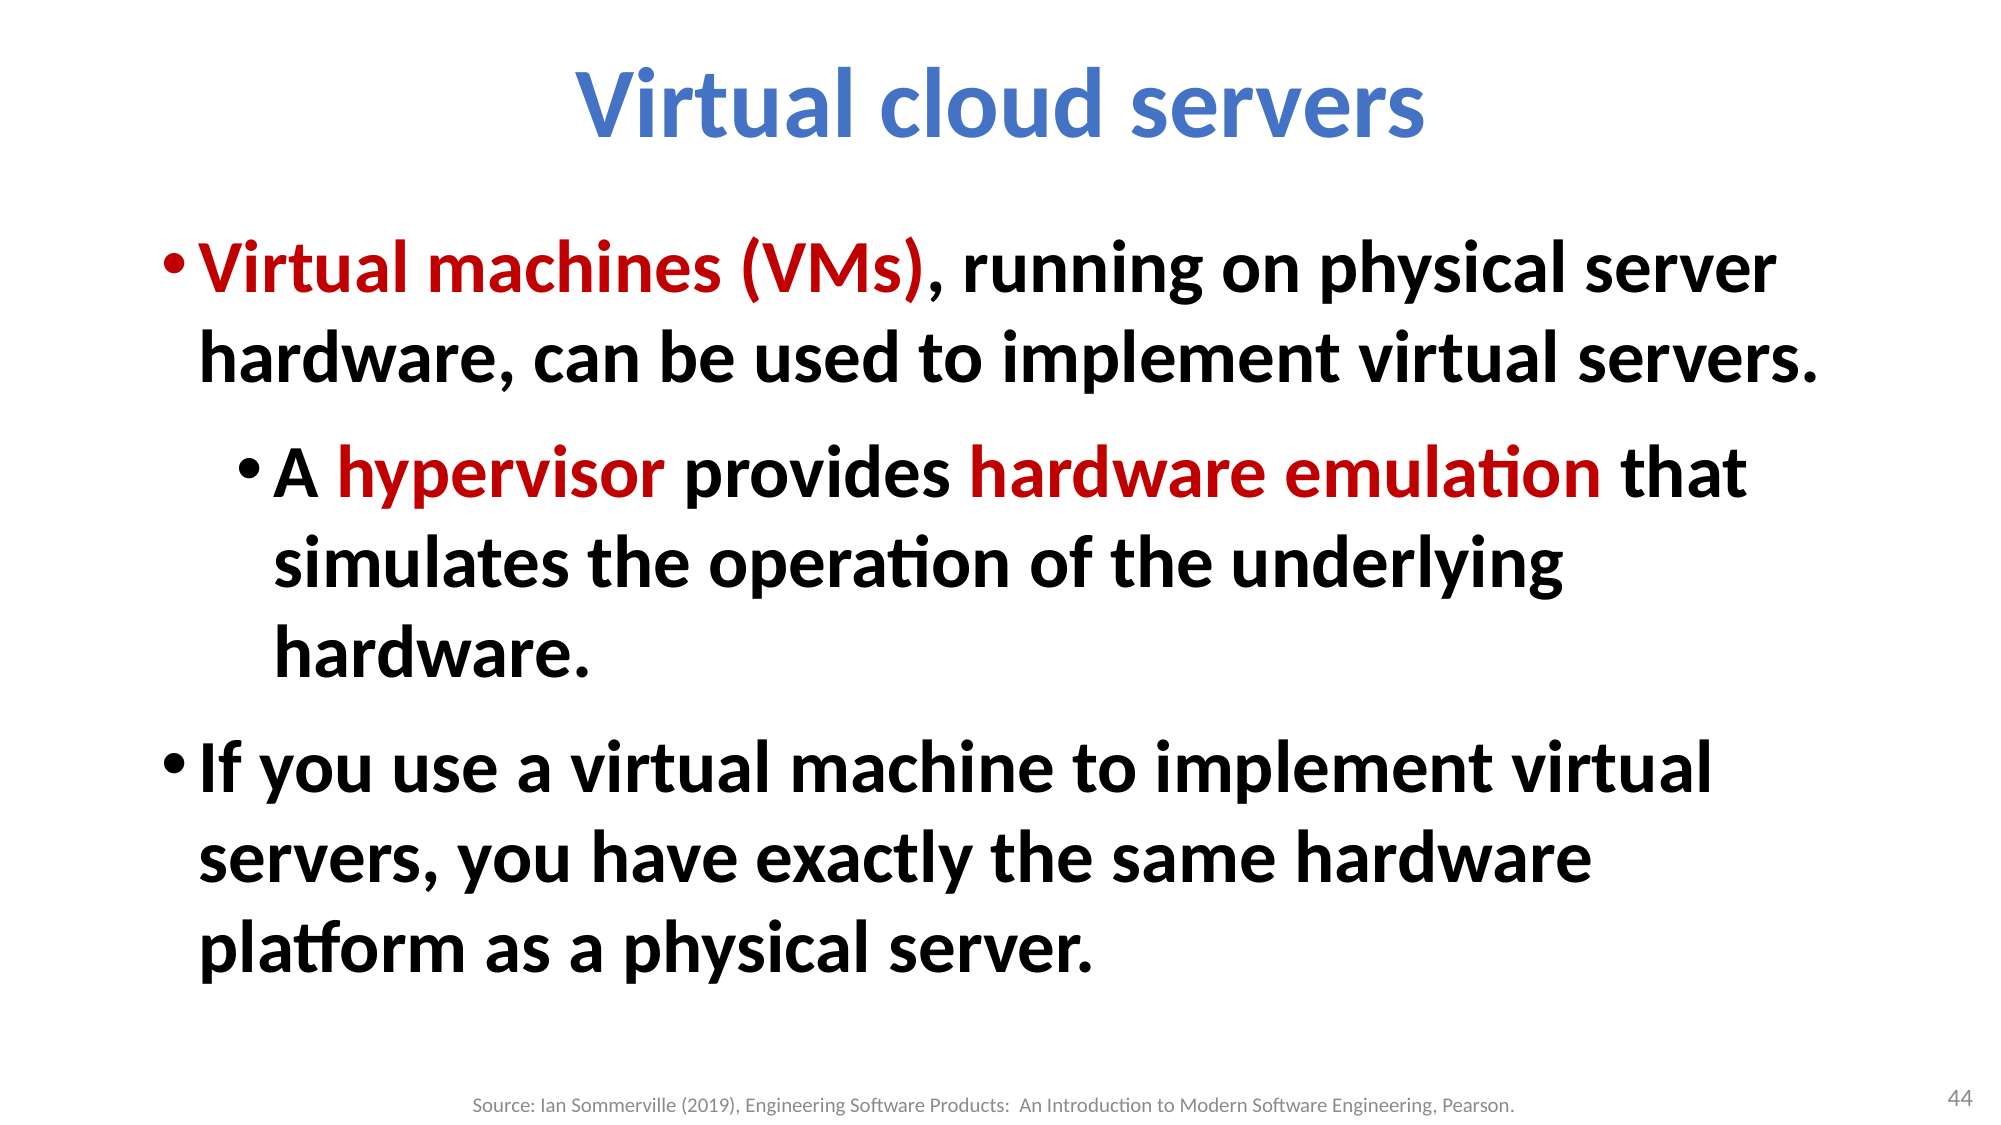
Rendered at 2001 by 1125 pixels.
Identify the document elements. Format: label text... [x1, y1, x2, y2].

slide_number 44 [1830, 1076, 1989, 1116]
title Virtual cloud servers [326, 19, 1677, 175]
list Virtual machines (VMs), running on physical server hardware, can be used to implement virtual servers. A hypervisor provides hardware emulation that simulates the operation of the underlying hardware. If you use a virtual machine to implement virtual servers, you have exactly the same hardware platform as a physical server. [146, 209, 1870, 1066]
footer Source: Ian Sommerville (2019), Engineering Software Products: An Introduction to Modern Software Engineering, Pearson. [350, 1082, 1638, 1125]
